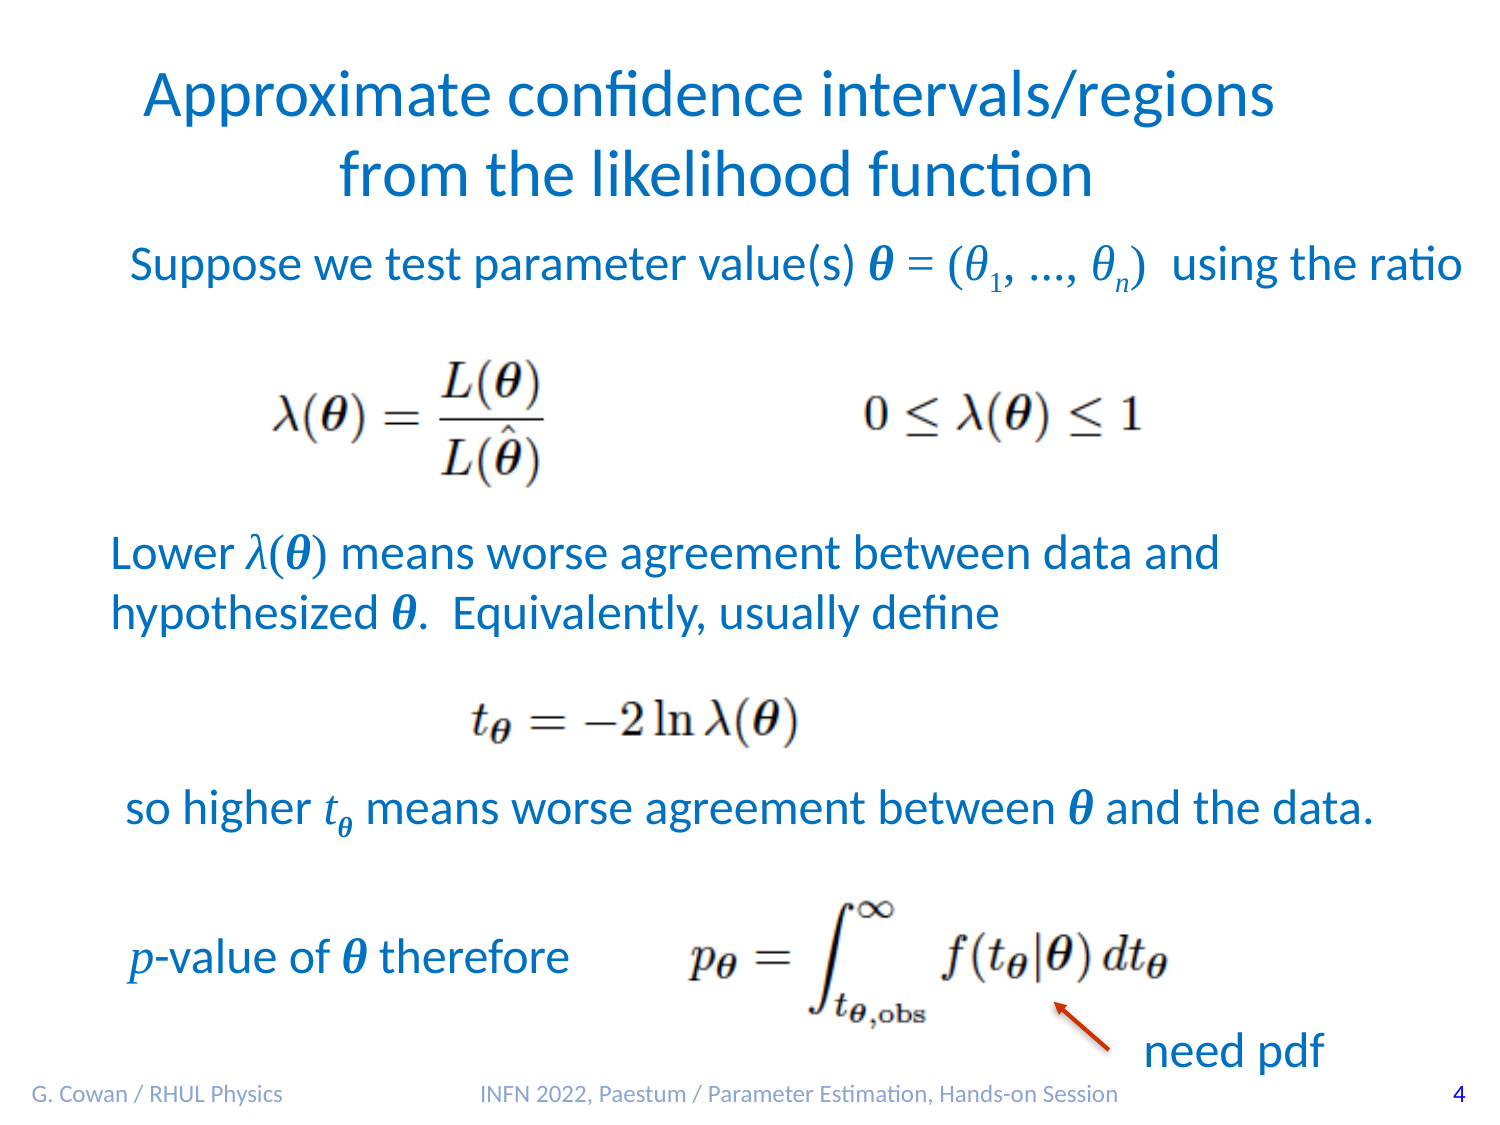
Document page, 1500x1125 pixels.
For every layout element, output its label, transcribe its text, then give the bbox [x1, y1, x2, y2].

picture [250, 353, 564, 492]
picture [842, 367, 1171, 462]
text_box Approximate confidence intervals/regions from the likelihood function [22, 42, 1412, 178]
picture [672, 891, 1181, 1043]
text_box p-value of θ therefore [114, 916, 597, 992]
footer INFN 2022, Paestum / Parameter Estimation, Hands-on Session [338, 1062, 1262, 1123]
text_box need pdf [1128, 1009, 1340, 1085]
slide_number 4 [1262, 1062, 1481, 1123]
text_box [1053, 1001, 1110, 1051]
text_box Lower λ(θ) means worse agreement between data and hypothesized θ. Equivalently, usually define [95, 512, 1417, 647]
text_box so higher tθ means worse agreement between θ and the data. [110, 767, 1390, 851]
text_box Suppose we test parameter value(s) θ = (θ1, ..., θn) using the ratio [114, 222, 1478, 306]
slide_number G. Cowan / RHUL Physics [16, 1062, 338, 1123]
picture [455, 677, 819, 762]
